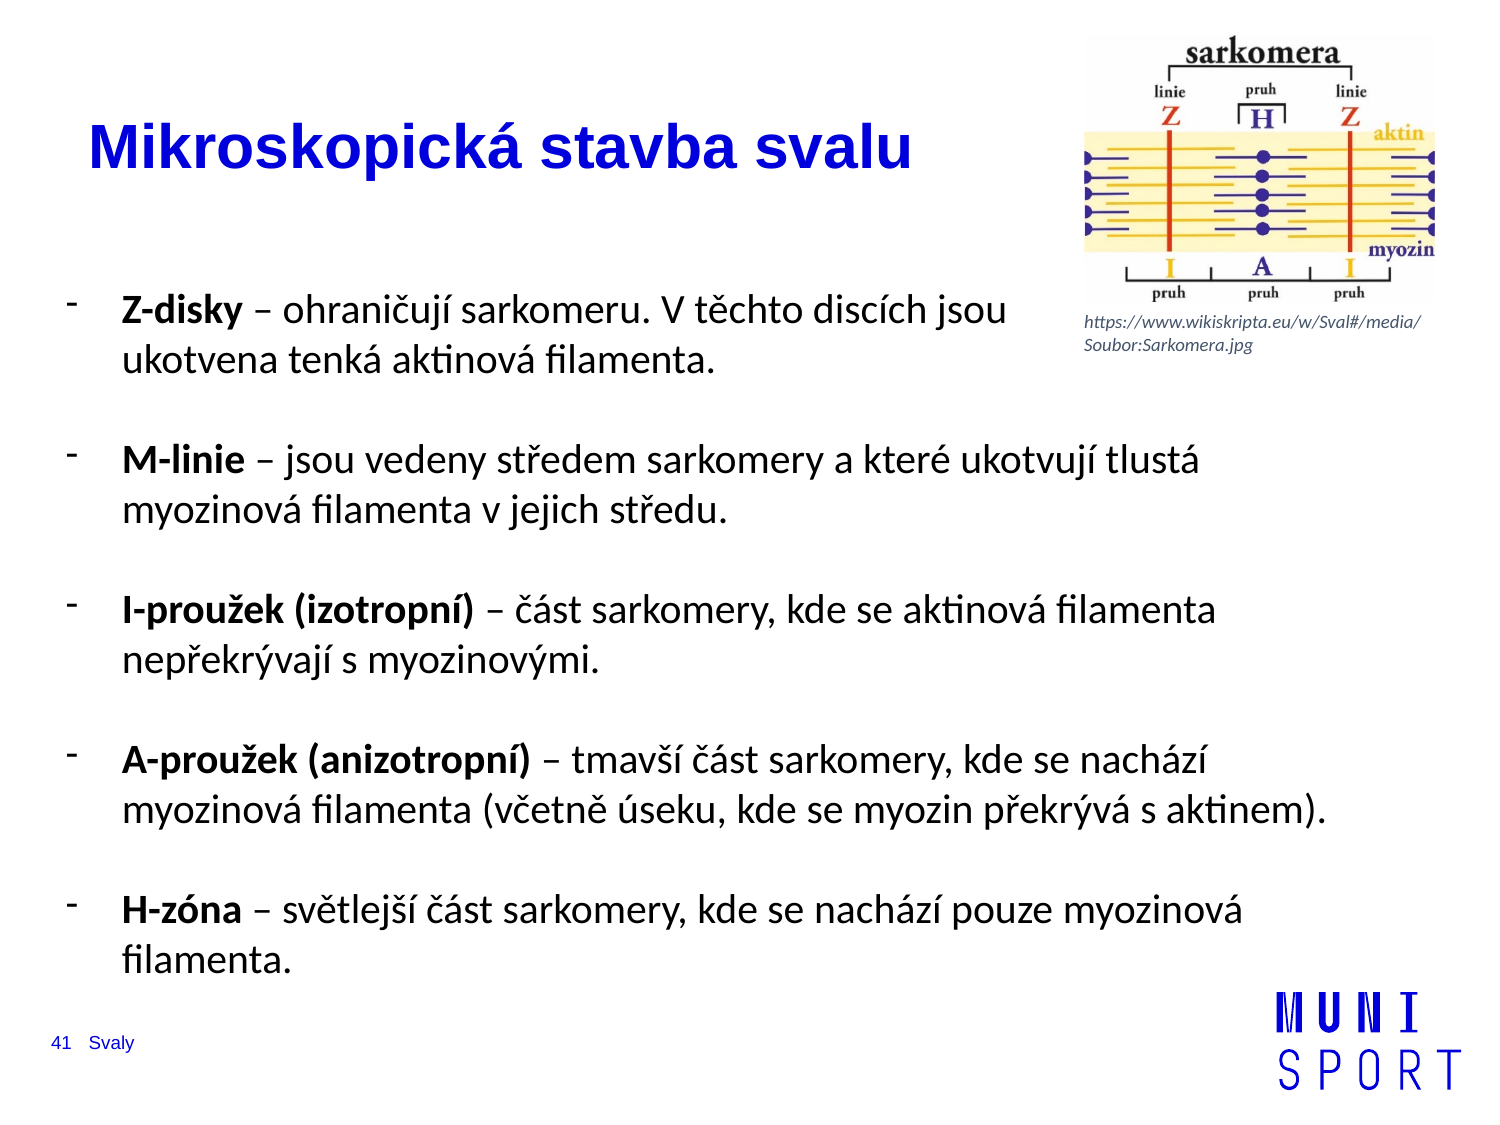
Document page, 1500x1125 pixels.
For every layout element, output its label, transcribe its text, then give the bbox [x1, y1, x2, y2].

footer Svaly [88, 1021, 1063, 1063]
text_box Z-disky – ohraničují sarkomeru. V těchto discích jsou ukotvena tenká aktinová filamenta. M-linie – jsou vedeny středem sarkomery a které ukotvují tlustá myozinová filamenta v jejich středu. I-proužek (izotropní) – část sarkomery, kde se aktinová filamenta nepřekrývají s myozinovými. A-proužek (anizotropní) – tmavší část sarkomery, kde se nachází myozinová filamenta (včetně úseku, kde se myozin překrývá s aktinem). H-zóna – světlejší část sarkomery, kde se nachází pouze myozinová filamenta. [50, 274, 1354, 990]
title Mikroskopická stavba svalu [88, 118, 1078, 193]
slide_number 41 [50, 1021, 82, 1063]
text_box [1083, 35, 1435, 375]
